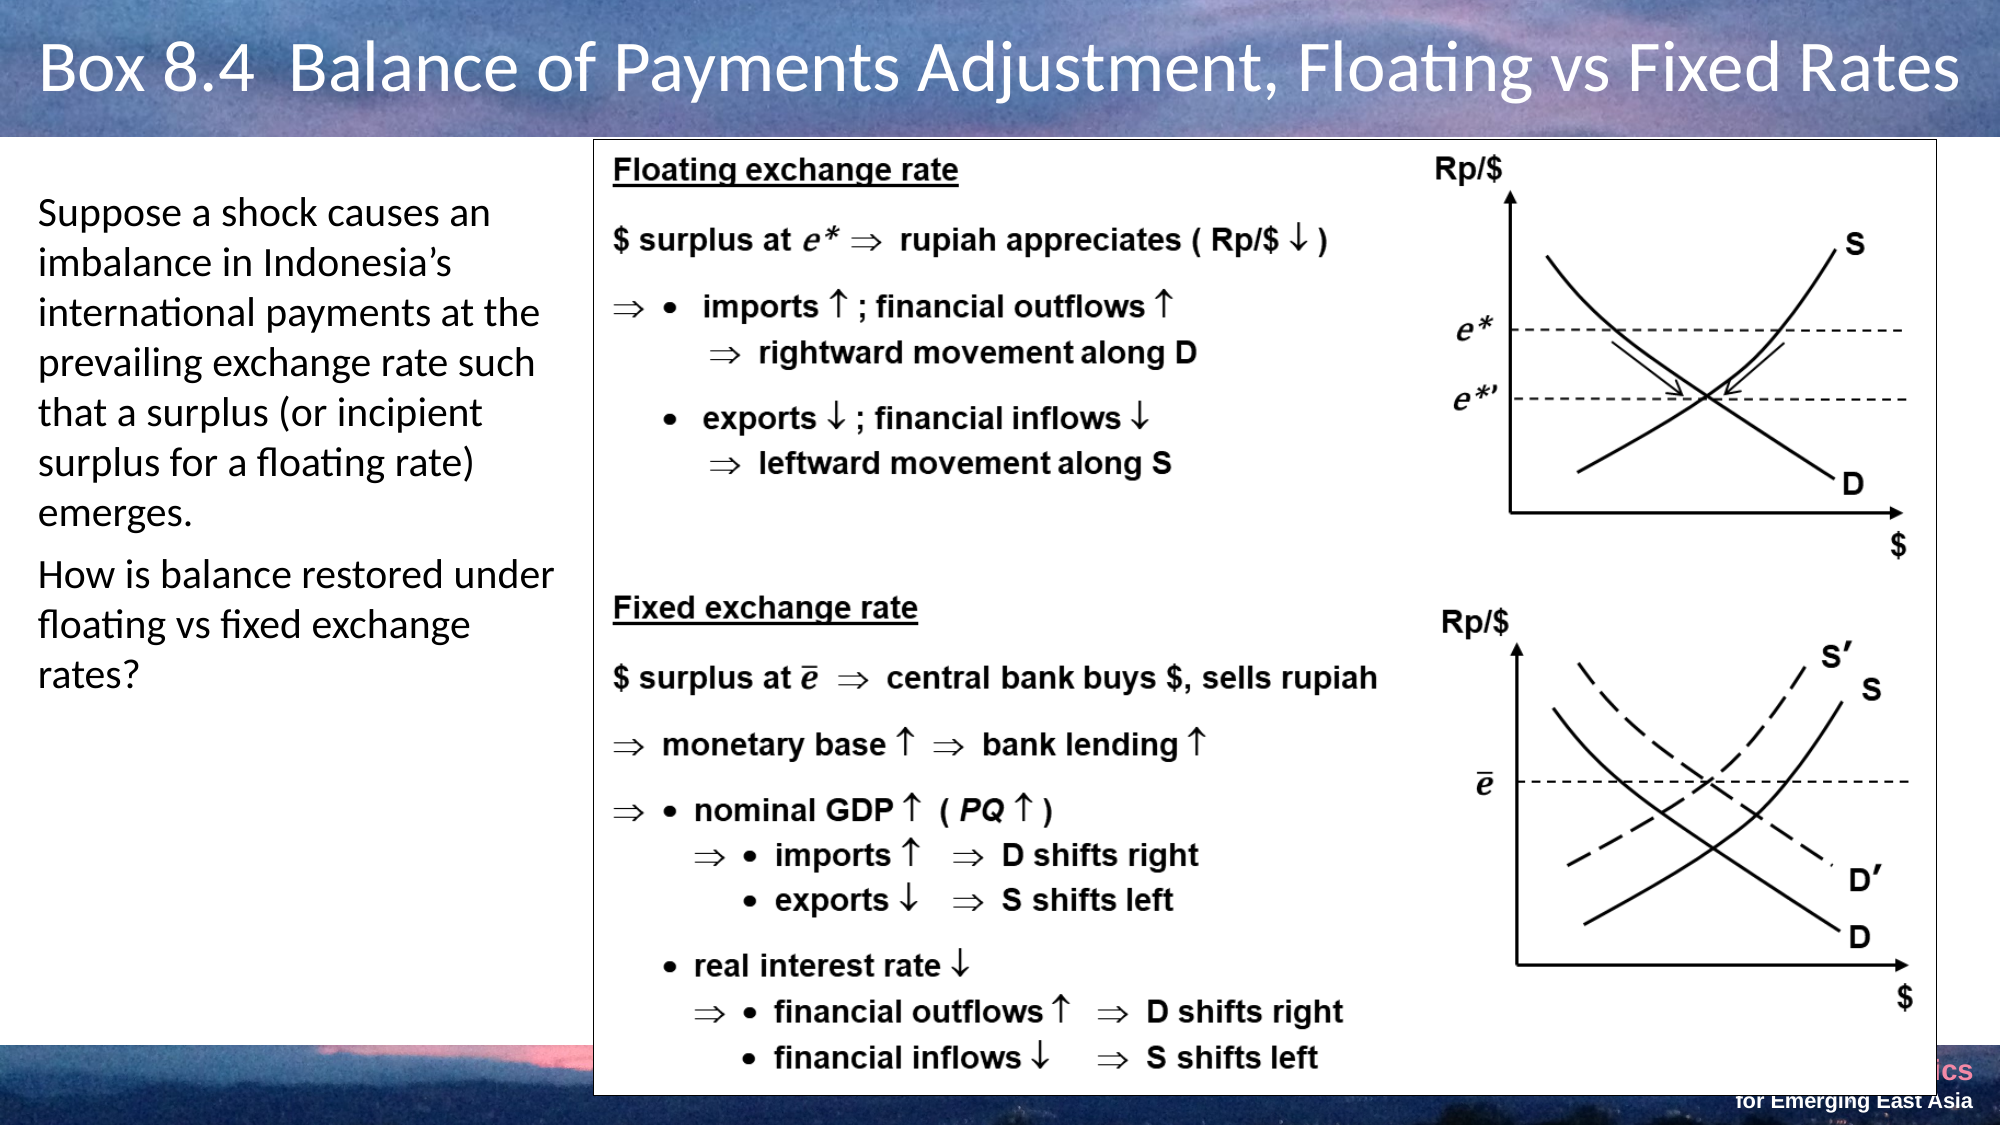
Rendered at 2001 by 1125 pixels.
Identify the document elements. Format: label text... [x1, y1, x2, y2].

title Box 8.4 Balance of Payments Adjustment, Floating vs Fixed Rates [23, 29, 2000, 108]
picture [0, 0, 2000, 137]
picture [0, 139, 2000, 1125]
text_box Suppose a shock causes an imbalance in Indonesia’s international payments at the prevailing exchange rate such that a surplus (or incipient surplus for a floating rate) emerges. How is balance restored under floating vs fixed exchange rates? [23, 177, 570, 705]
